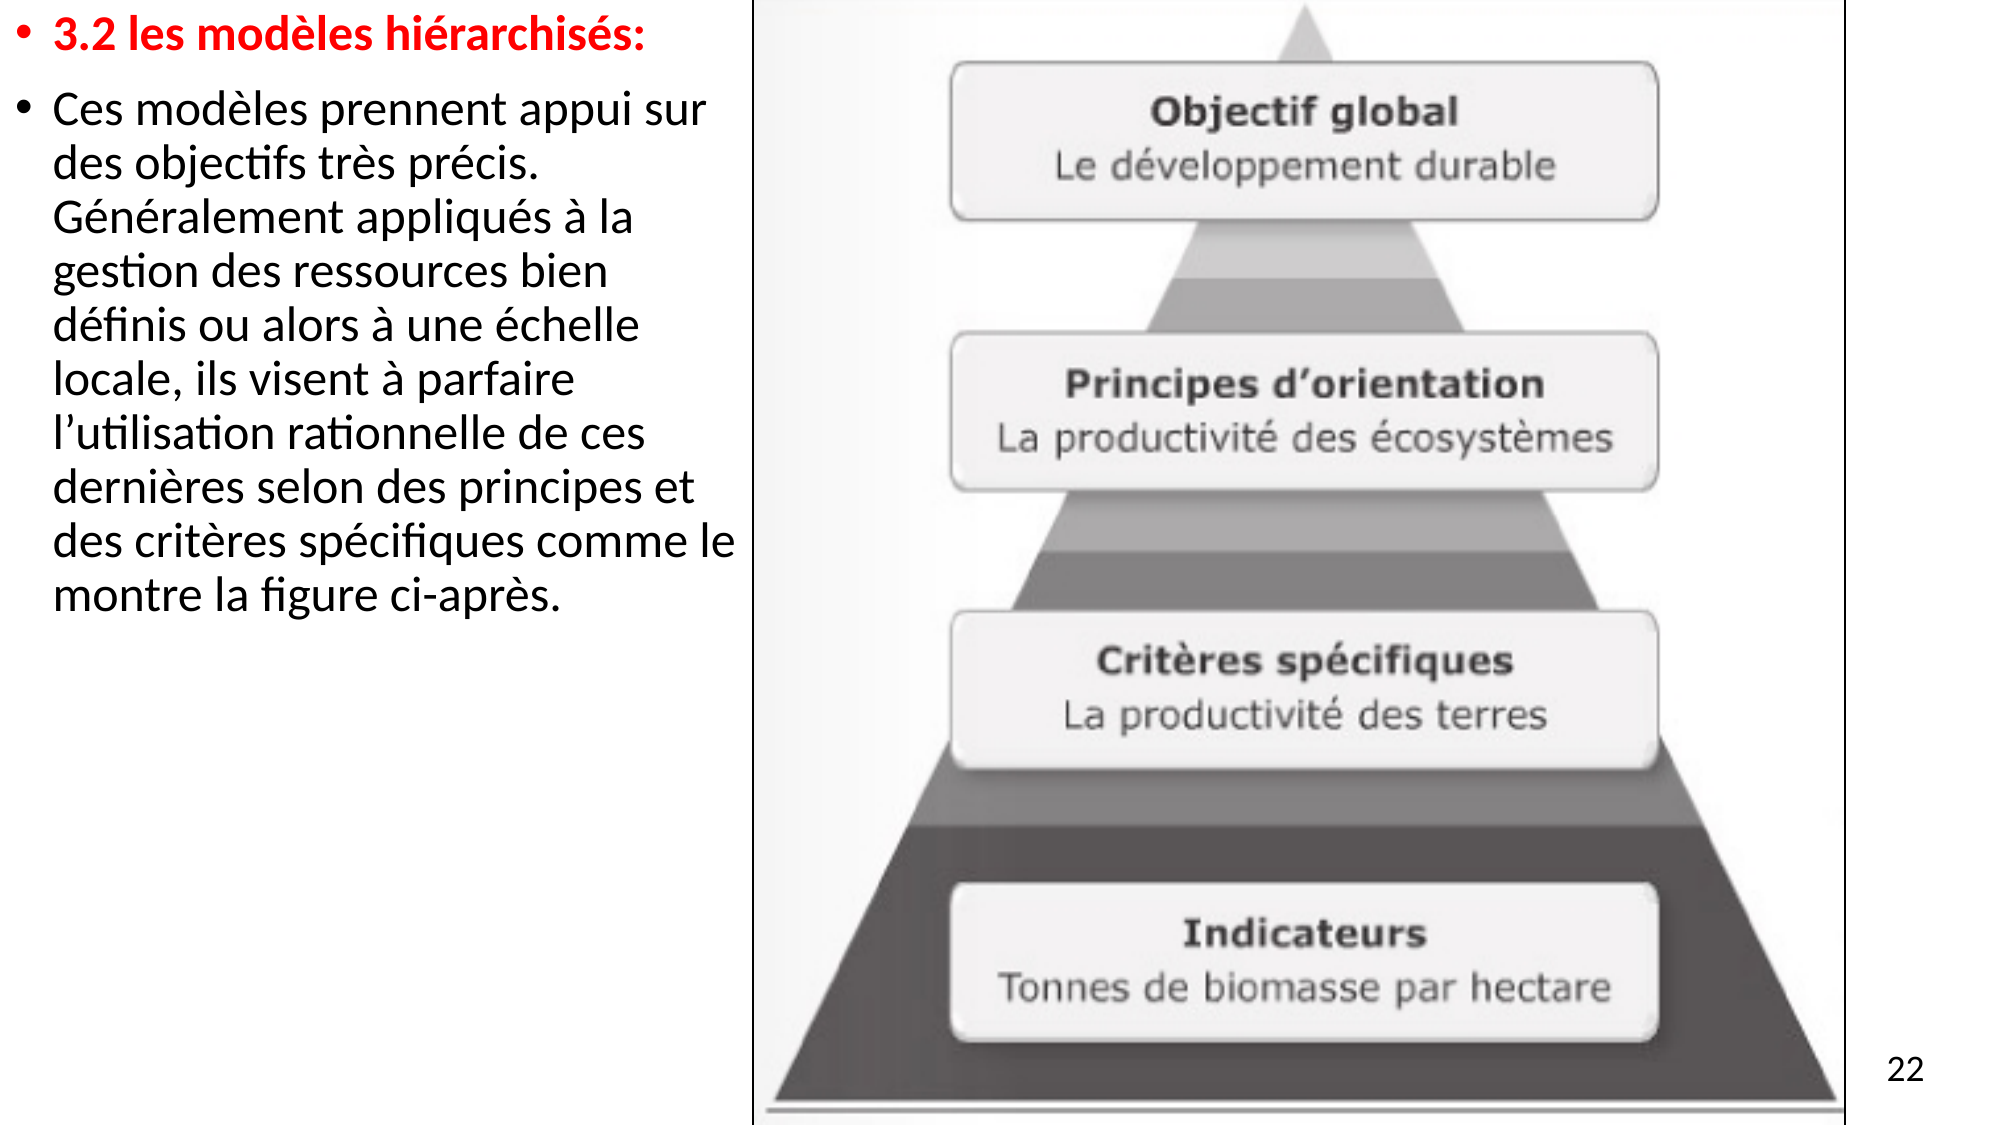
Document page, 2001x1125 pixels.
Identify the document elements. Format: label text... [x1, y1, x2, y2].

list 3.2 les modèles hiérarchisés: Ces modèles prennent appui sur des objectifs très précis. Généralement appliqués à la gestion des ressources bien définis ou alors à une échelle locale, ils visent à parfaire l’utilisation rationnelle de ces dernières selon des principes et des critères spécifiques comme le montre la figure ci-après. [0, 0, 752, 1125]
text_box 22 [1871, 1036, 1960, 1097]
picture [753, 0, 1845, 1125]
